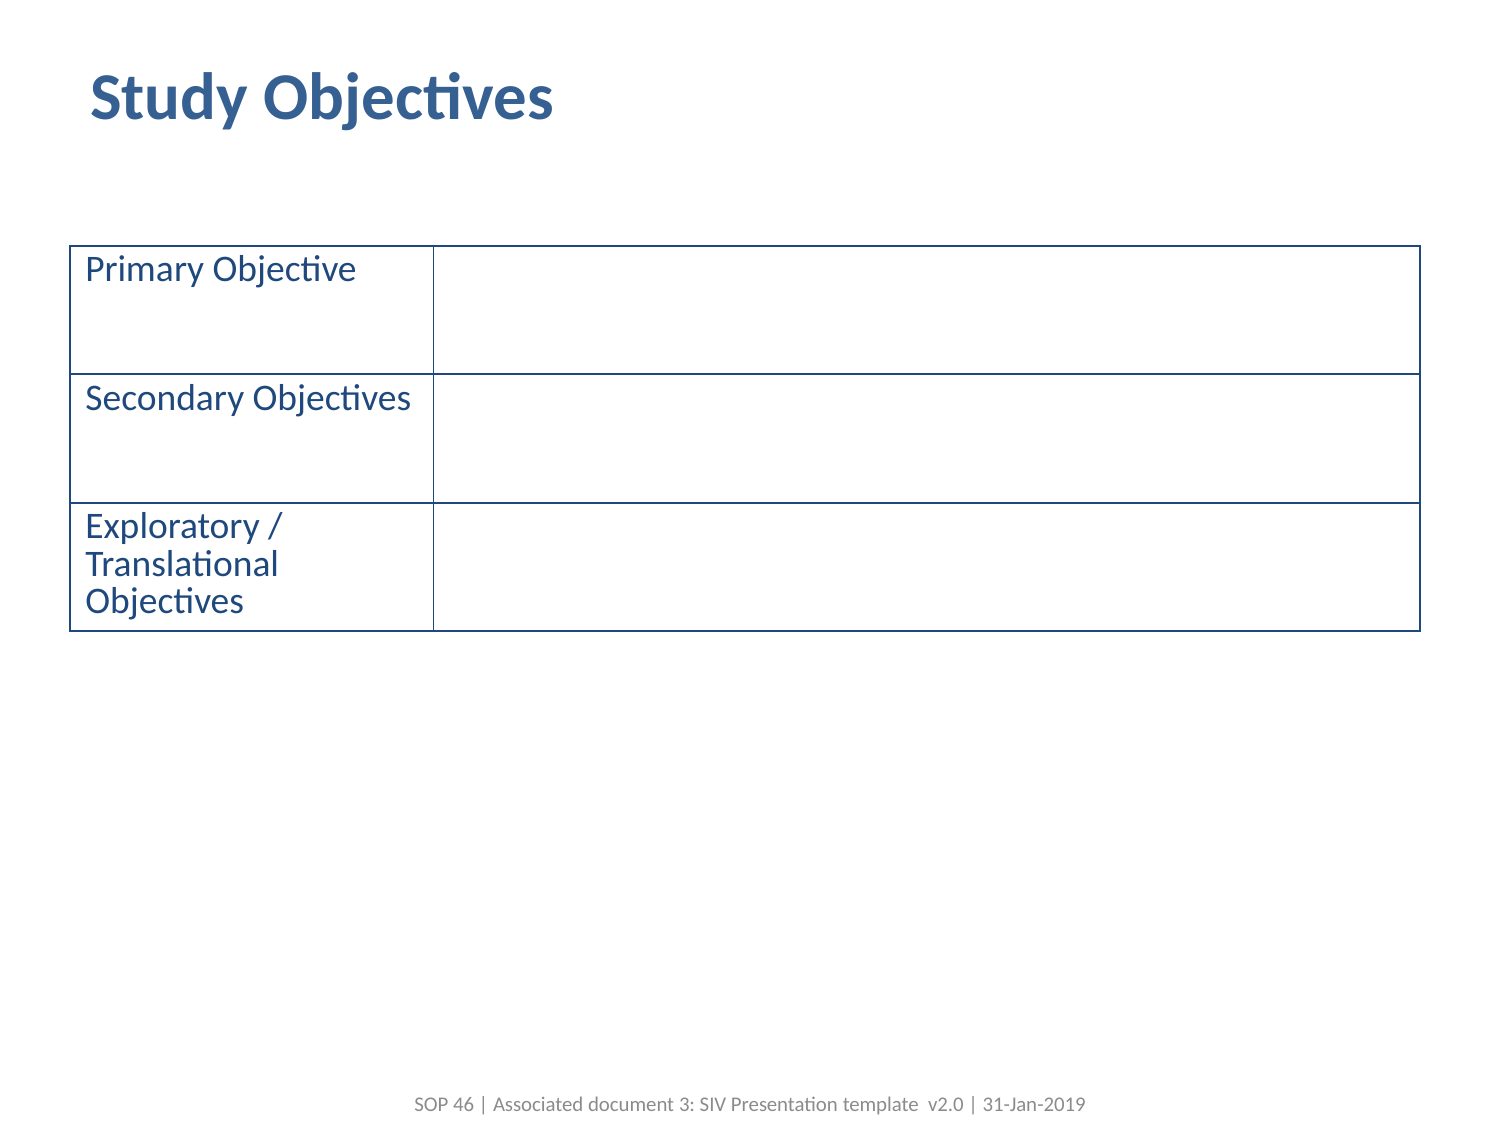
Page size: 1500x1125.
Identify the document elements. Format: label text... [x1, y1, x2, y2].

table_cell Exploratory / Translational Objectives [71, 504, 433, 630]
title Study Objectives [75, 45, 1425, 141]
table_header [434, 247, 1419, 373]
table_cell Secondary Objectives [71, 375, 433, 502]
table_cell [434, 375, 1419, 502]
footer SOP 46 | Associated document 3: SIV Presentation template v2.0 | 31-Jan-2019 [318, 1086, 1182, 1119]
table_header Primary Objective [71, 247, 433, 373]
table_cell [434, 504, 1419, 630]
